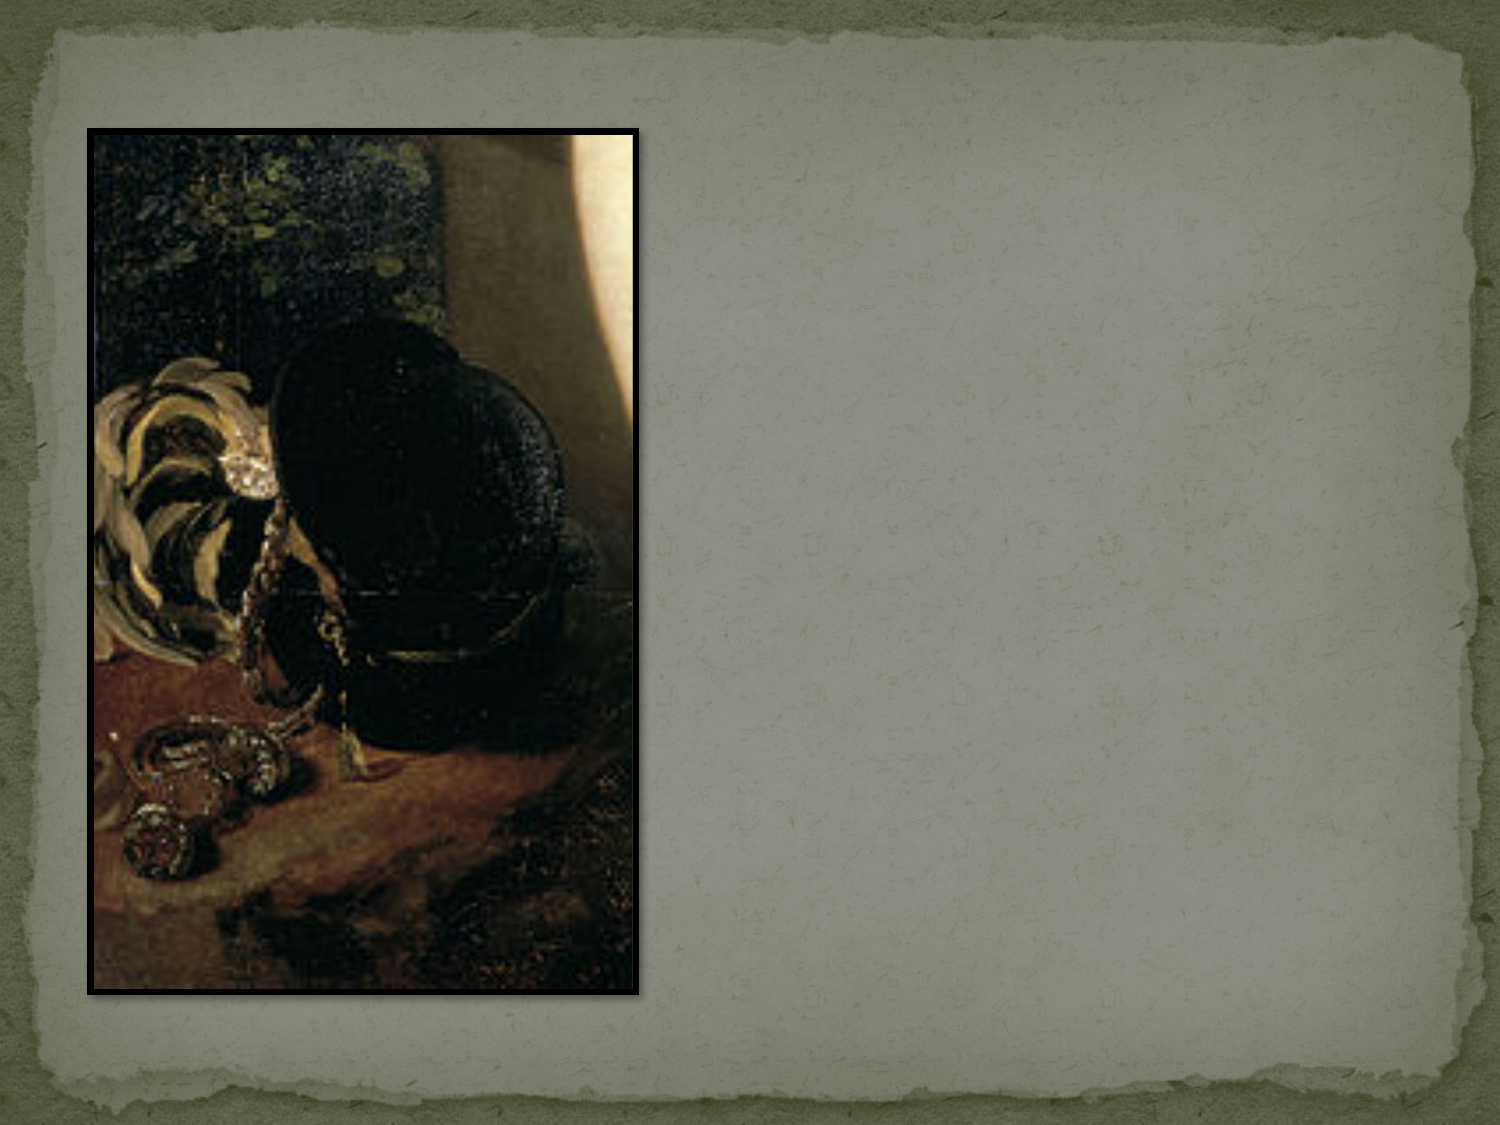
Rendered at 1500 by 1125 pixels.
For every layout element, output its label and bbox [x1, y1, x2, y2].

picture [93, 134, 634, 990]
